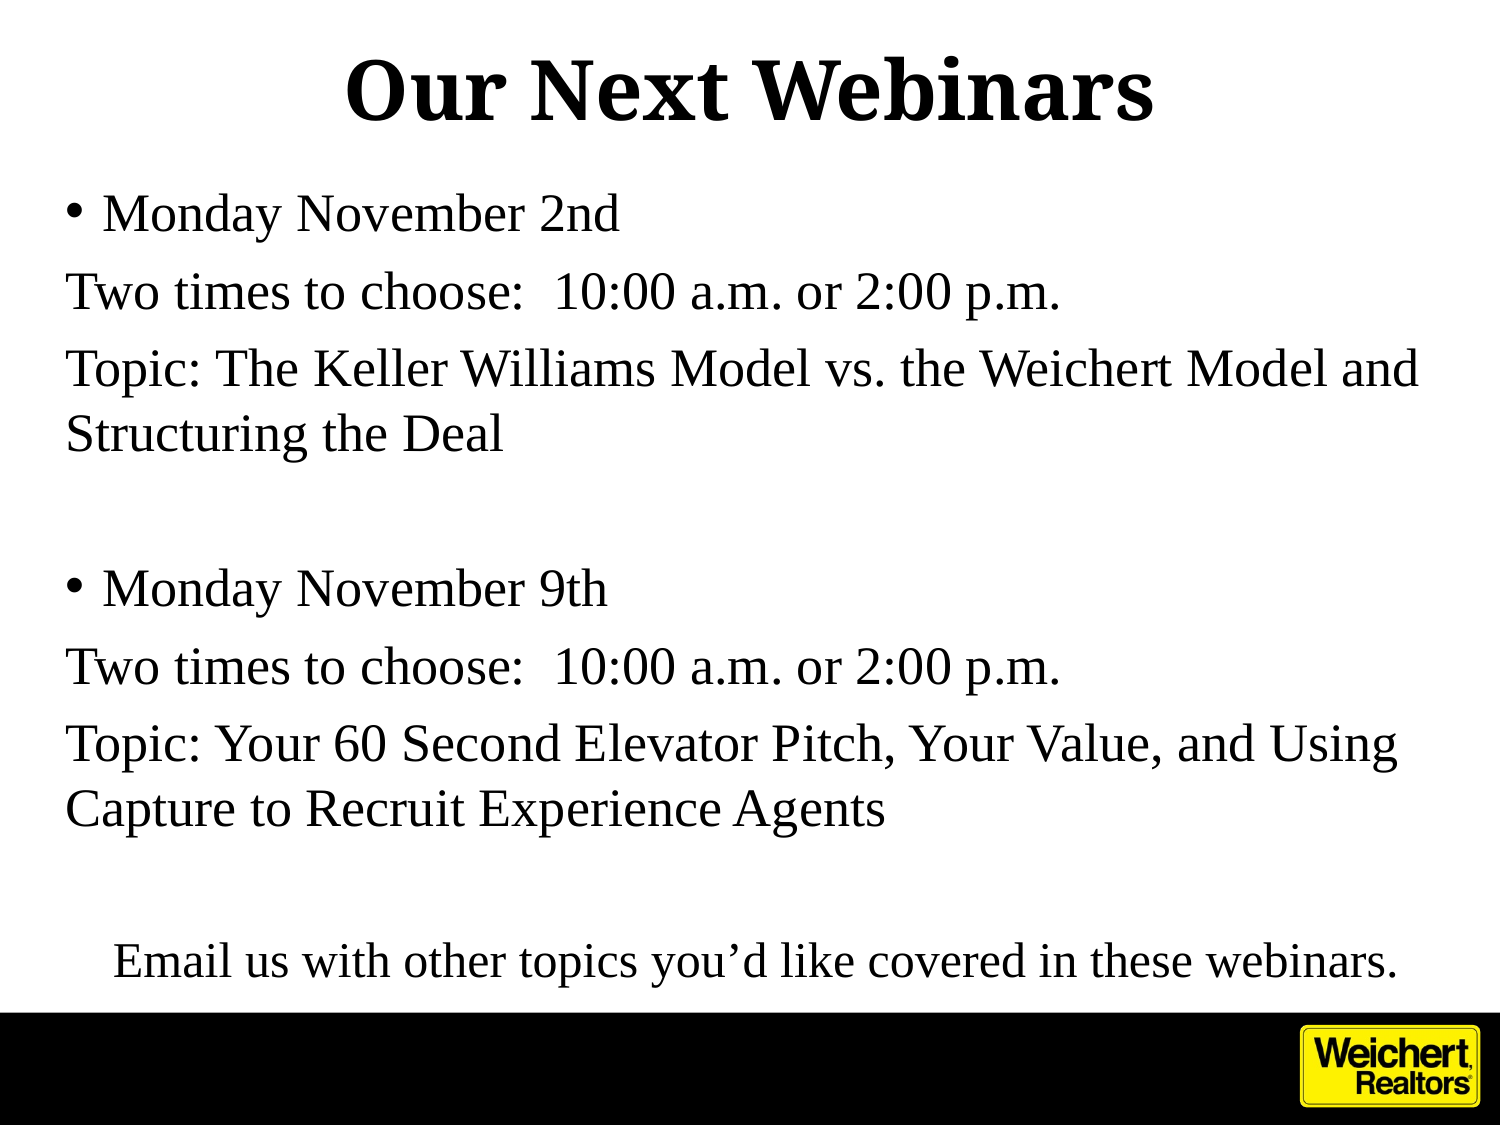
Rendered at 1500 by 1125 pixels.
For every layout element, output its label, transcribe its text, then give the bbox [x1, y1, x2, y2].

title Our Next Webinars [74, 0, 1426, 169]
picture [1299, 1024, 1481, 1108]
list Monday November 2nd Two times to choose: 10:00 a.m. or 2:00 p.m. Topic: The Keller Williams Model vs. the Weichert Model and Structuring the Deal Monday November 9th Two times to choose: 10:00 a.m. or 2:00 p.m. Topic: Your 60 Second Elevator Pitch, Your Value, and Using Capture to Recruit Experience Agents Email us with other topics you’d like covered in these webinars. [49, 169, 1463, 913]
